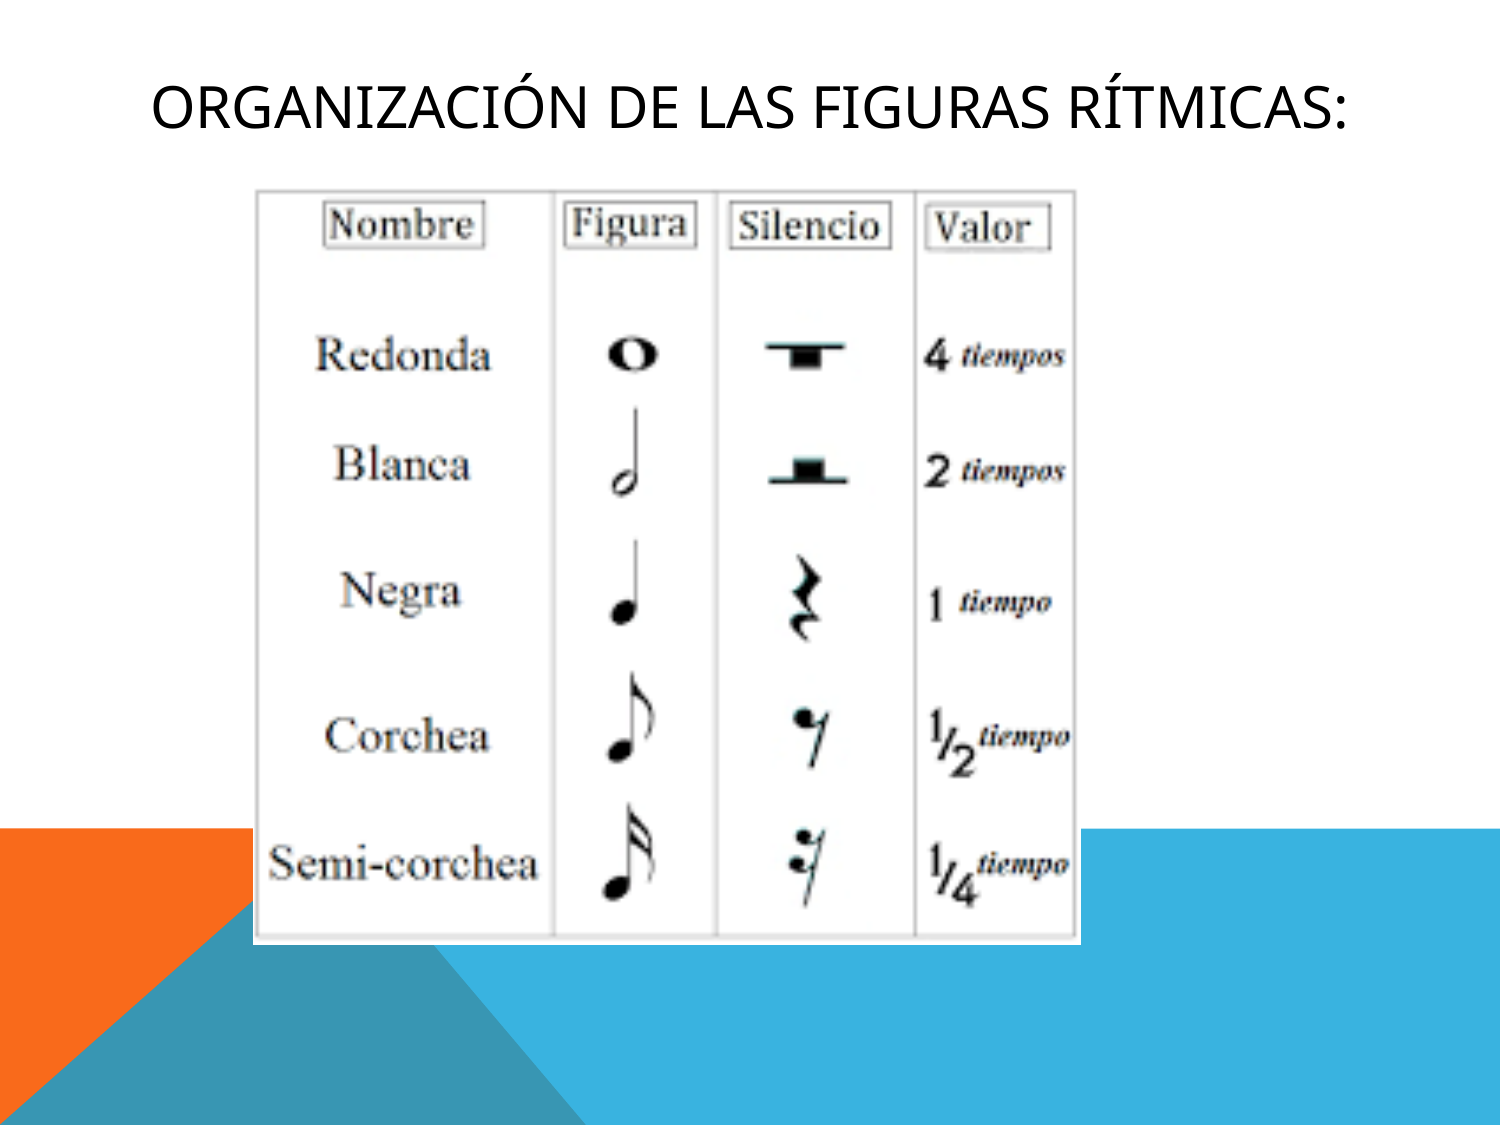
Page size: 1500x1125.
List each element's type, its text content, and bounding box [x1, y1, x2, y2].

picture [253, 184, 1081, 945]
title Organización de las figuras rítmicas: [135, 60, 1369, 150]
